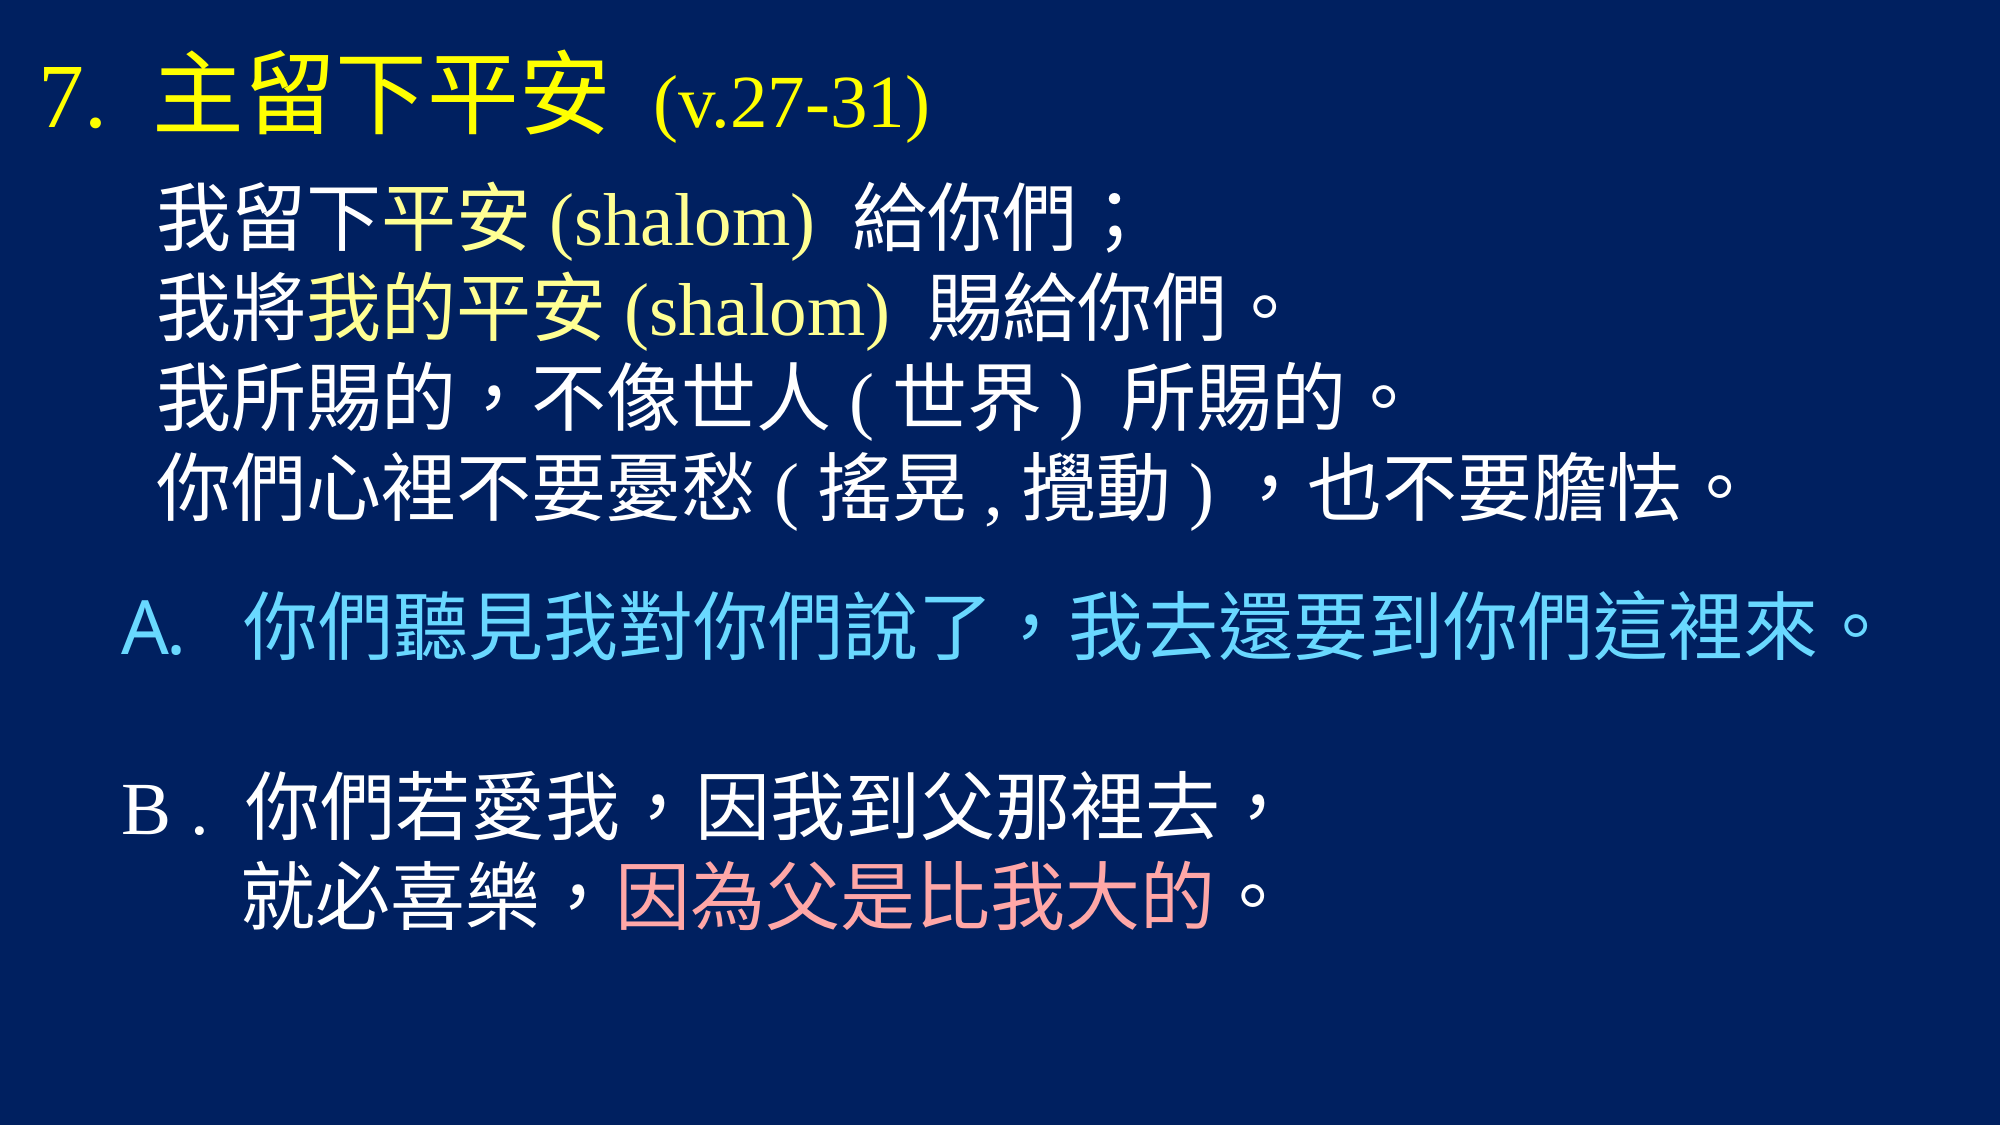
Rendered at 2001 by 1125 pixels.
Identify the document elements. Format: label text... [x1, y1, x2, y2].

title 7. 主留下平安 (v.27-31) [0, 0, 2000, 182]
list 我留下平安(shalom) 給你們； 我將我的平安(shalom) 賜給你們。 我所賜的，不像世人(世界) 所賜的。 你們心裡不要憂愁(搖晃,攪動)，也不要膽怯。 你們聽見我對你們說了，我去還要到你們這裡來。 B . 你們若愛我，因我到父那裡去， 就必喜樂，因為父是比我大的。 [94, 162, 2000, 1025]
